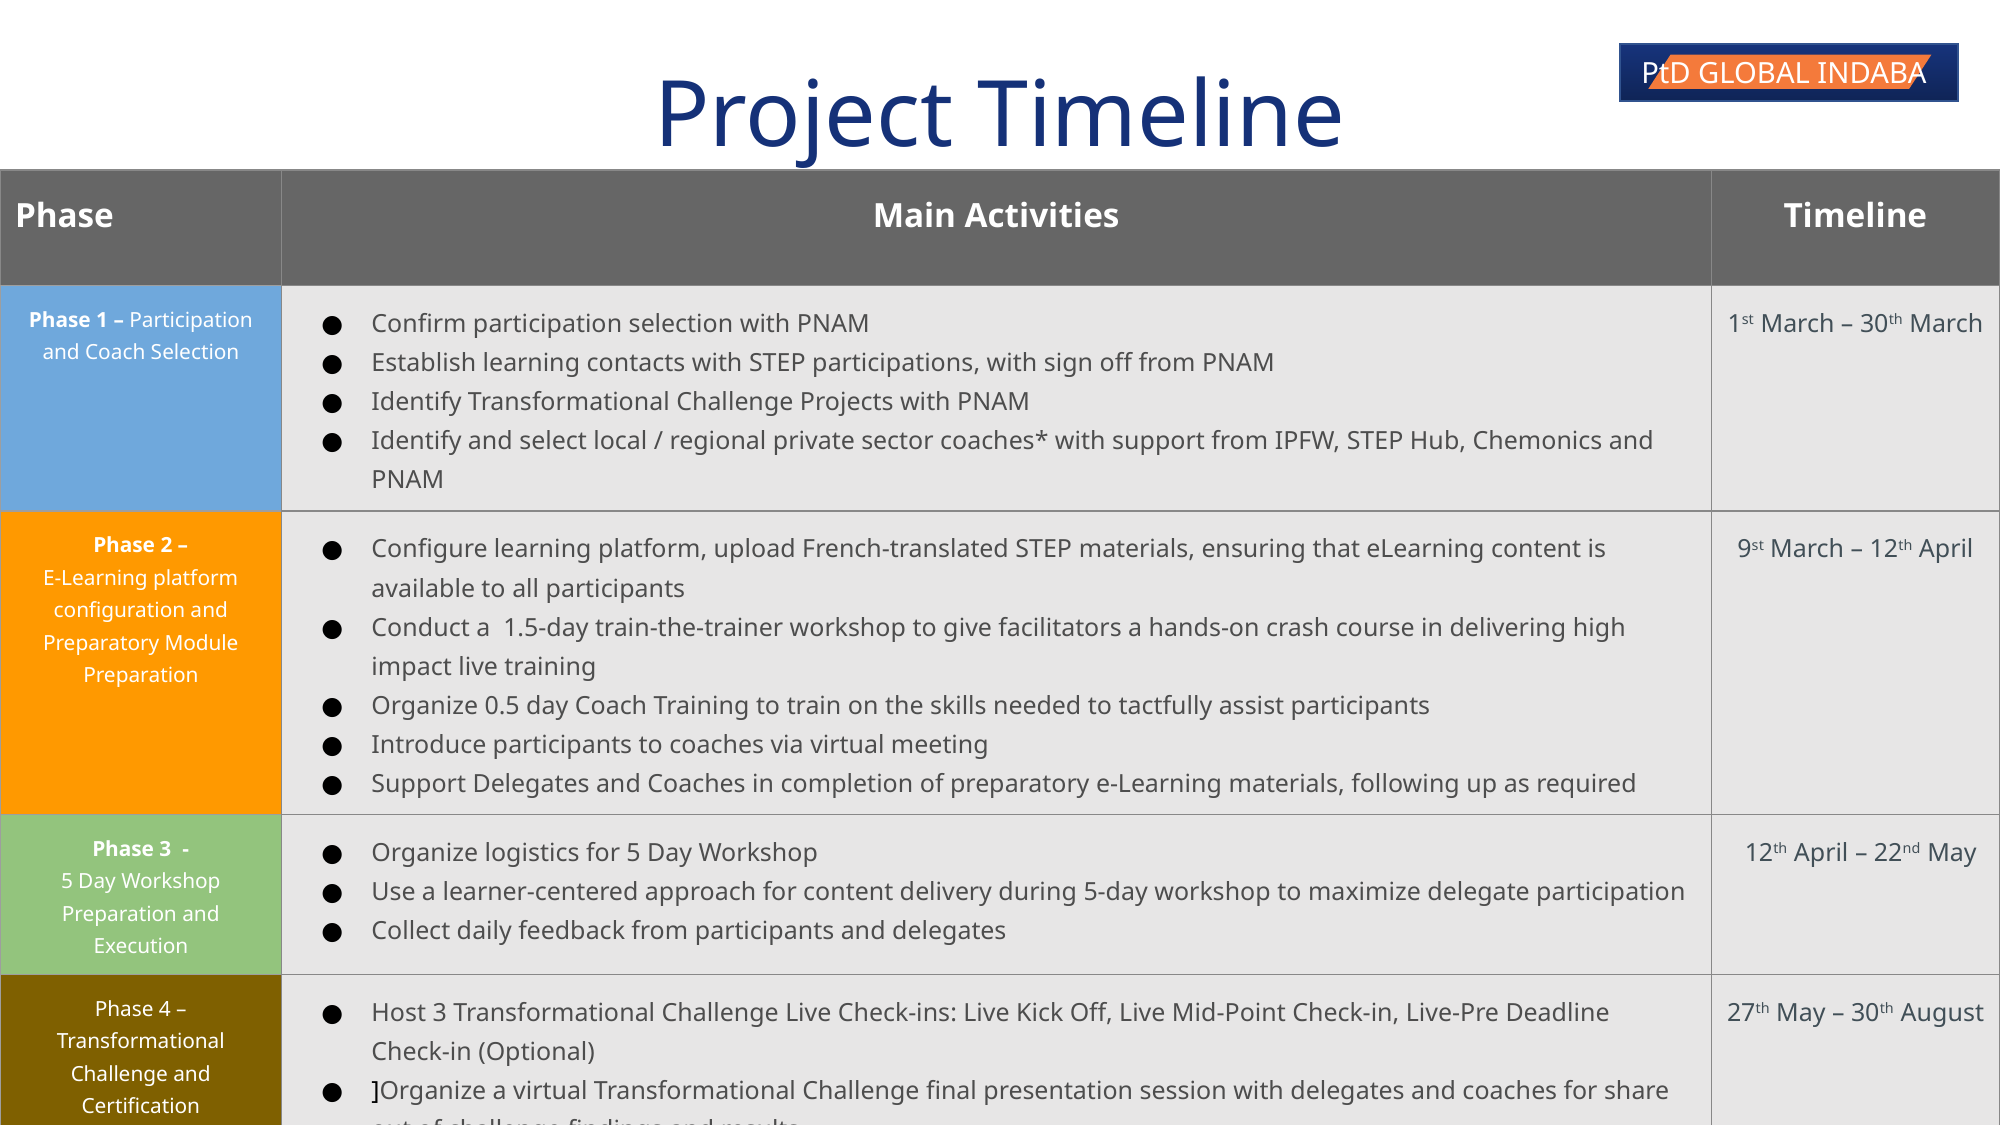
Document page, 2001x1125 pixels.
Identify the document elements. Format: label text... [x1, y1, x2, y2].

table_header Timeline [1712, 171, 1999, 285]
table_header Main Activities [282, 171, 1711, 285]
table_cell 27th May – 30th August [1712, 975, 1999, 1125]
title Project Timeline [137, 59, 1863, 169]
table_cell Phase 2 – E-Learning platform configuration and Preparatory Module Preparation [1, 512, 281, 814]
table_cell Phase 3 - 5 Day Workshop Preparation and Execution [1, 815, 281, 974]
table_cell 9st March – 12th April [1712, 512, 1999, 814]
table_cell Confirm participation selection with PNAM Establish learning contacts with STEP participations, with sign off from PNAM Identify Transformational Challenge Projects with PNAM Identify and select local / regional private sector coaches* with support from IPFW, STEP Hub, Chemonics and PNAM [282, 286, 1711, 510]
table_cell Phase 4 – Transformational Challenge and Certification [1, 975, 281, 1125]
table_cell Phase 1 – Participation and Coach Selection [1, 286, 281, 510]
table_header Phase [1, 171, 281, 285]
table_cell 12th April – 22nd May [1712, 815, 1999, 974]
table_cell 1st March – 30th March [1712, 286, 1999, 510]
table_cell Configure learning platform, upload French-translated STEP materials, ensuring that eLearning content is available to all participants Conduct a 1.5-day train-the-trainer workshop to give facilitators a hands-on crash course in delivering high impact live training Organize 0.5 day Coach Training to train on the skills needed to tactfully assist participants Introduce participants to coaches via virtual meeting Support Delegates and Coaches in completion of preparatory e-Learning materials, following up as required [282, 512, 1711, 814]
table_cell Organize logistics for 5 Day Workshop Use a learner-centered approach for content delivery during 5-day workshop to maximize delegate participation Collect daily feedback from participants and delegates [282, 815, 1711, 974]
table_cell Host 3 Transformational Challenge Live Check-ins: Live Kick Off, Live Mid-Point Check-in, Live-Pre Deadline Check-in (Optional) ]Organize a virtual Transformational Challenge final presentation session with delegates and coaches for share out of challenge findings and results Conduct delegate certification process upon satisfactory completion of STEP 2.0 training program (with sign off from coaches, PNAM and Chemonics) [282, 975, 1711, 1125]
